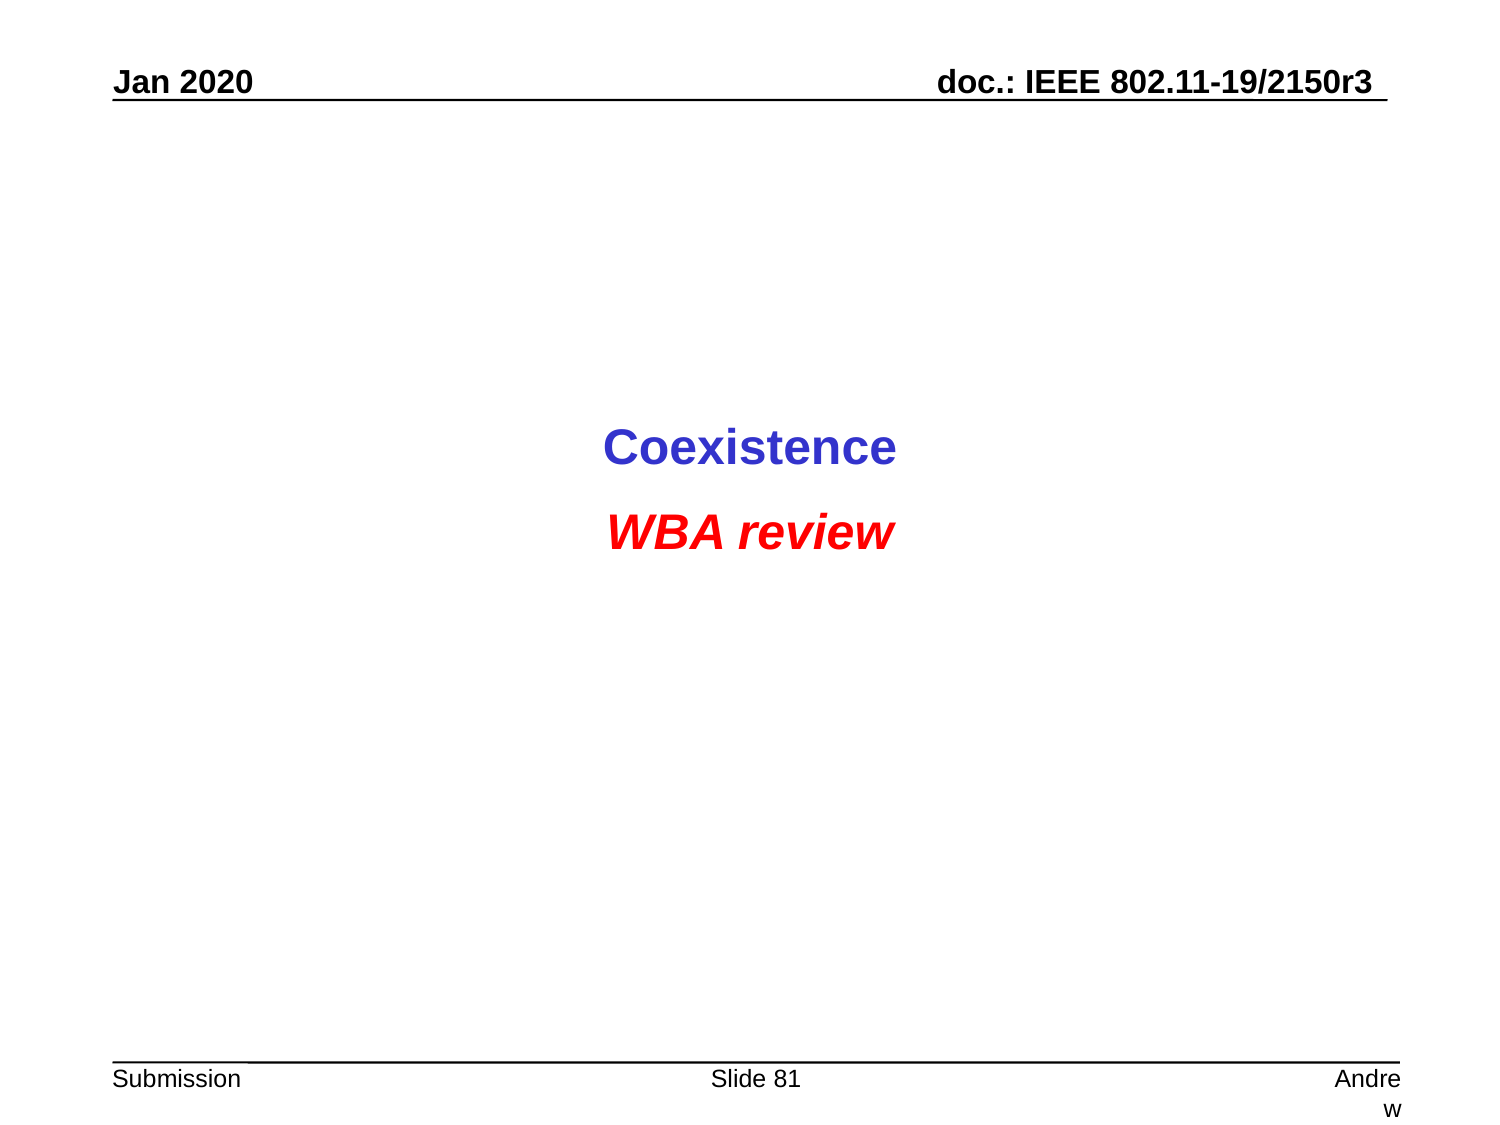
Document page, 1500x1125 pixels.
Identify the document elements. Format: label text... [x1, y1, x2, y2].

slide_number Slide 81 [709, 1061, 803, 1093]
footer Andrew Myles, Cisco [1320, 1061, 1402, 1093]
list Coexistence WBA review [112, 324, 1388, 650]
